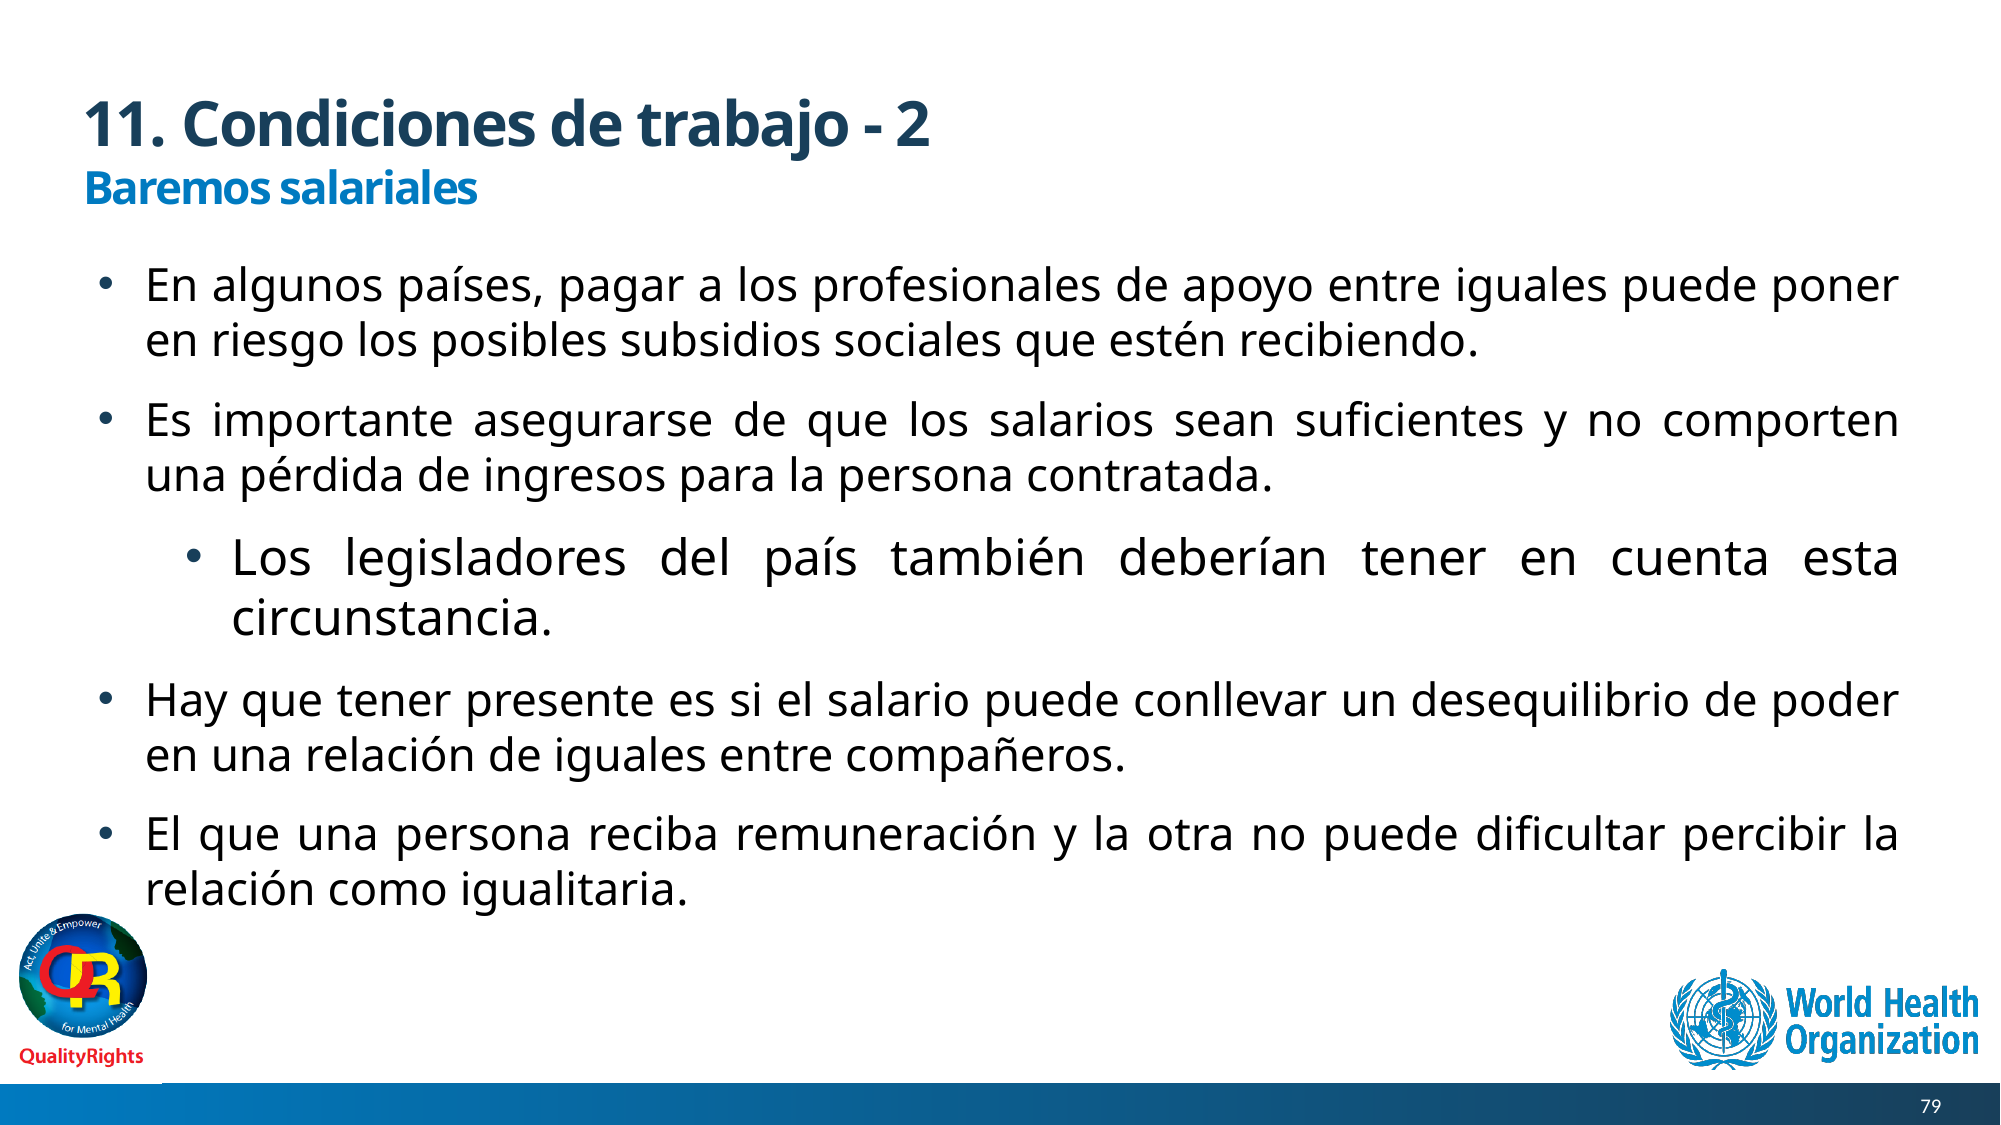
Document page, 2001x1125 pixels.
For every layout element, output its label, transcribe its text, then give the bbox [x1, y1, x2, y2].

picture [1704, 1019, 1711, 1031]
picture [1747, 992, 1758, 1016]
picture [1689, 993, 1706, 1016]
picture [1711, 995, 1721, 1004]
picture [1747, 1019, 1758, 1041]
picture [1701, 987, 1710, 992]
picture [1711, 1031, 1722, 1038]
list Baremos salariales [83, 155, 1917, 215]
title 11. Condiciones de trabajo - 2 [67, 83, 1674, 154]
picture [1698, 1047, 1750, 1060]
picture [1670, 1030, 1715, 1070]
picture [1758, 1004, 1765, 1035]
picture [1716, 1064, 1731, 1070]
picture [1860, 1000, 1865, 1012]
picture [1750, 987, 1762, 1003]
picture [1701, 1042, 1722, 1054]
picture [1706, 1038, 1722, 1046]
picture [1792, 987, 1797, 1004]
picture [1683, 987, 1697, 1047]
list En algunos países, pagar a los profesionales de apoyo entre iguales puede poner en riesgo los posibles subsidios sociales que estén recibiendo. Es importante asegurarse de que los salarios sean suficientes y no comporten una pérdida de ingresos para la persona contratada. Los legisladores del país también deberían tener en cuenta esta circunstancia. Hay que tener presente es si el salario puede conllevar un desequilibrio de poder en una relación de iguales entre compañeros. El que una persona reciba remuneración y la otra no puede dificultar percibir la relación como igualitaria. [83, 247, 1917, 987]
picture [0, 896, 162, 1084]
picture [1805, 987, 1811, 1002]
picture [1891, 987, 1897, 999]
picture [1738, 1019, 1744, 1030]
picture [1704, 1004, 1712, 1015]
picture [1821, 1000, 1826, 1012]
picture [1742, 1019, 1751, 1034]
picture [1744, 1003, 1751, 1016]
picture [1670, 987, 1680, 1010]
picture [1958, 1000, 1962, 1012]
picture [1732, 969, 1978, 1070]
picture [1725, 1042, 1747, 1054]
picture [1692, 1031, 1700, 1042]
